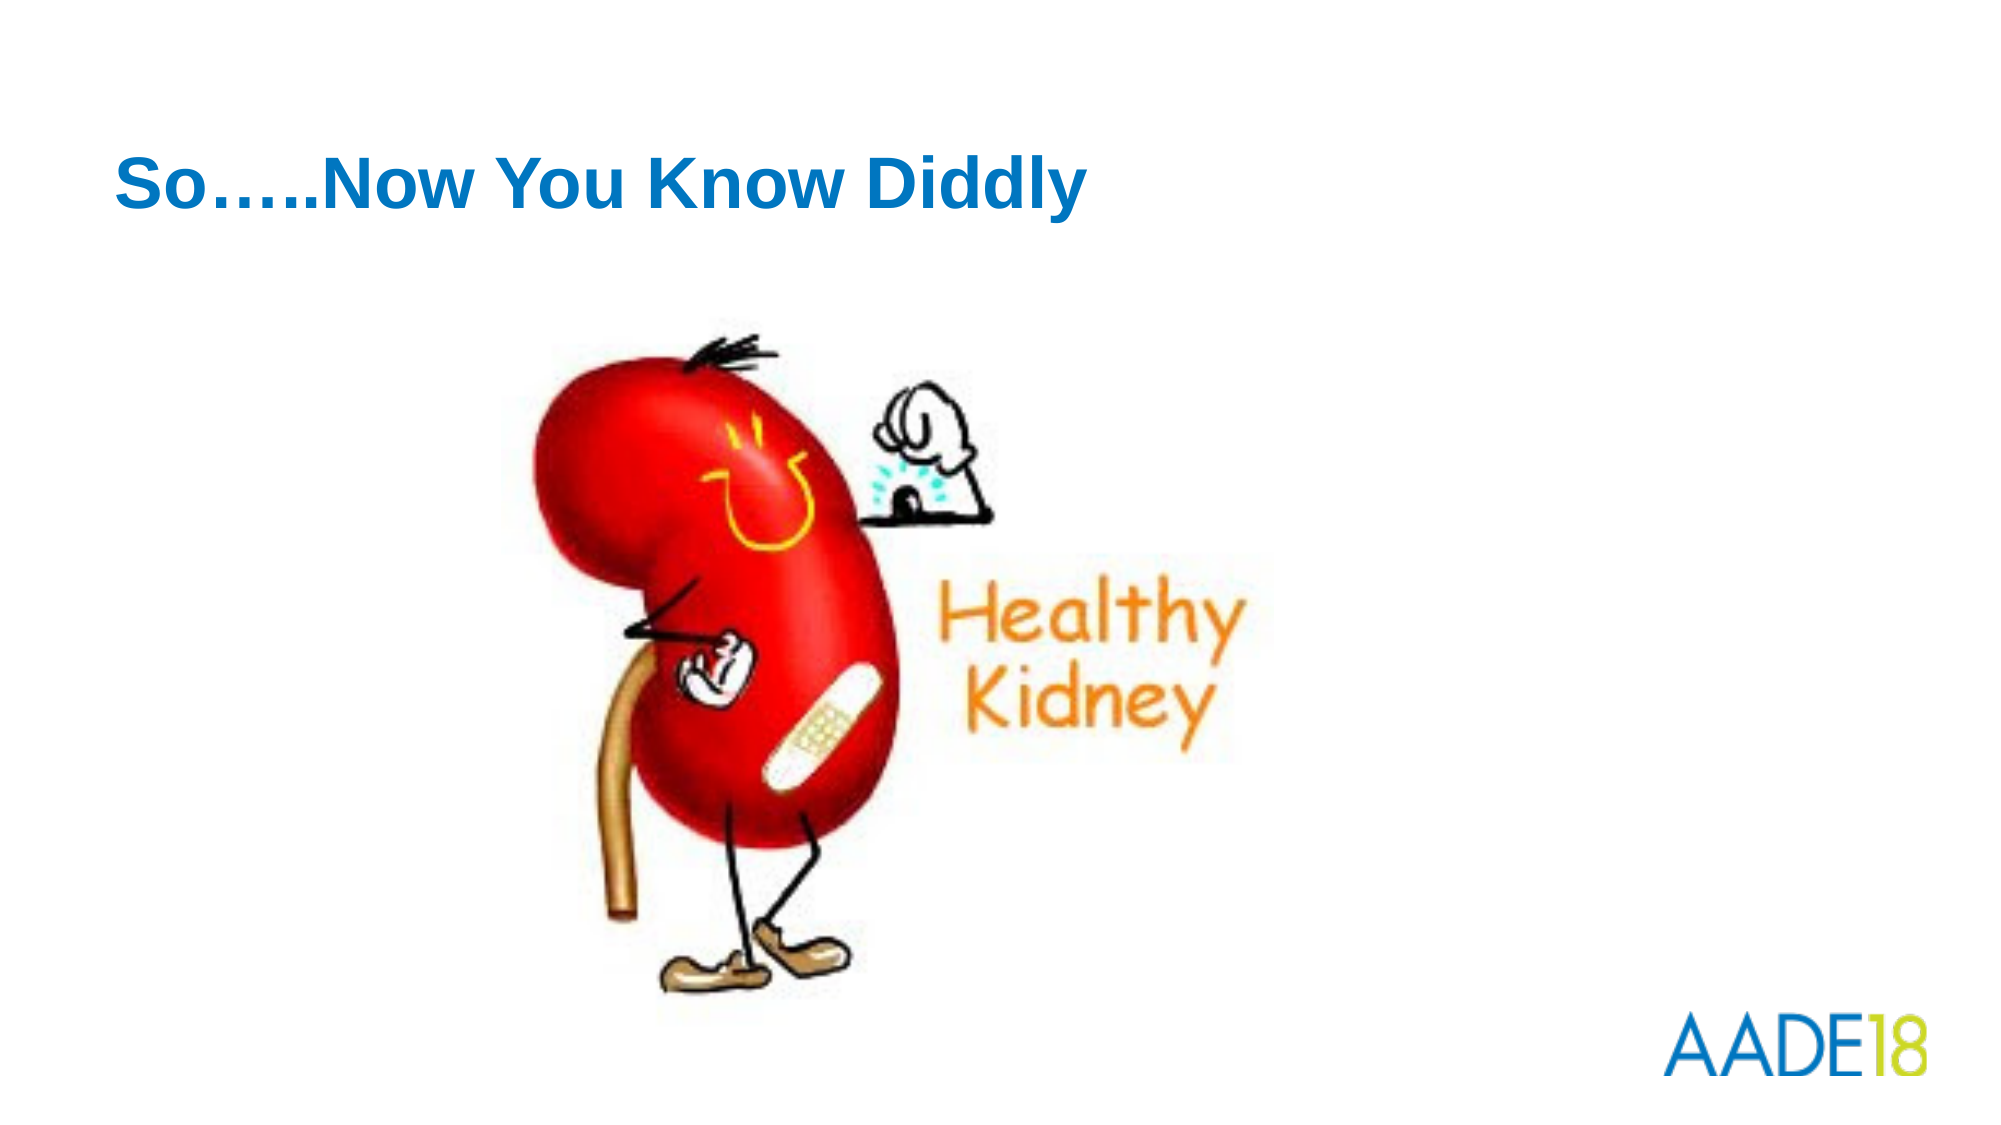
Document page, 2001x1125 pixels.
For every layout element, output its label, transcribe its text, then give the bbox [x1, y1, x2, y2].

title So…..Now You Know Diddly [99, 126, 1900, 233]
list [501, 293, 1274, 1036]
